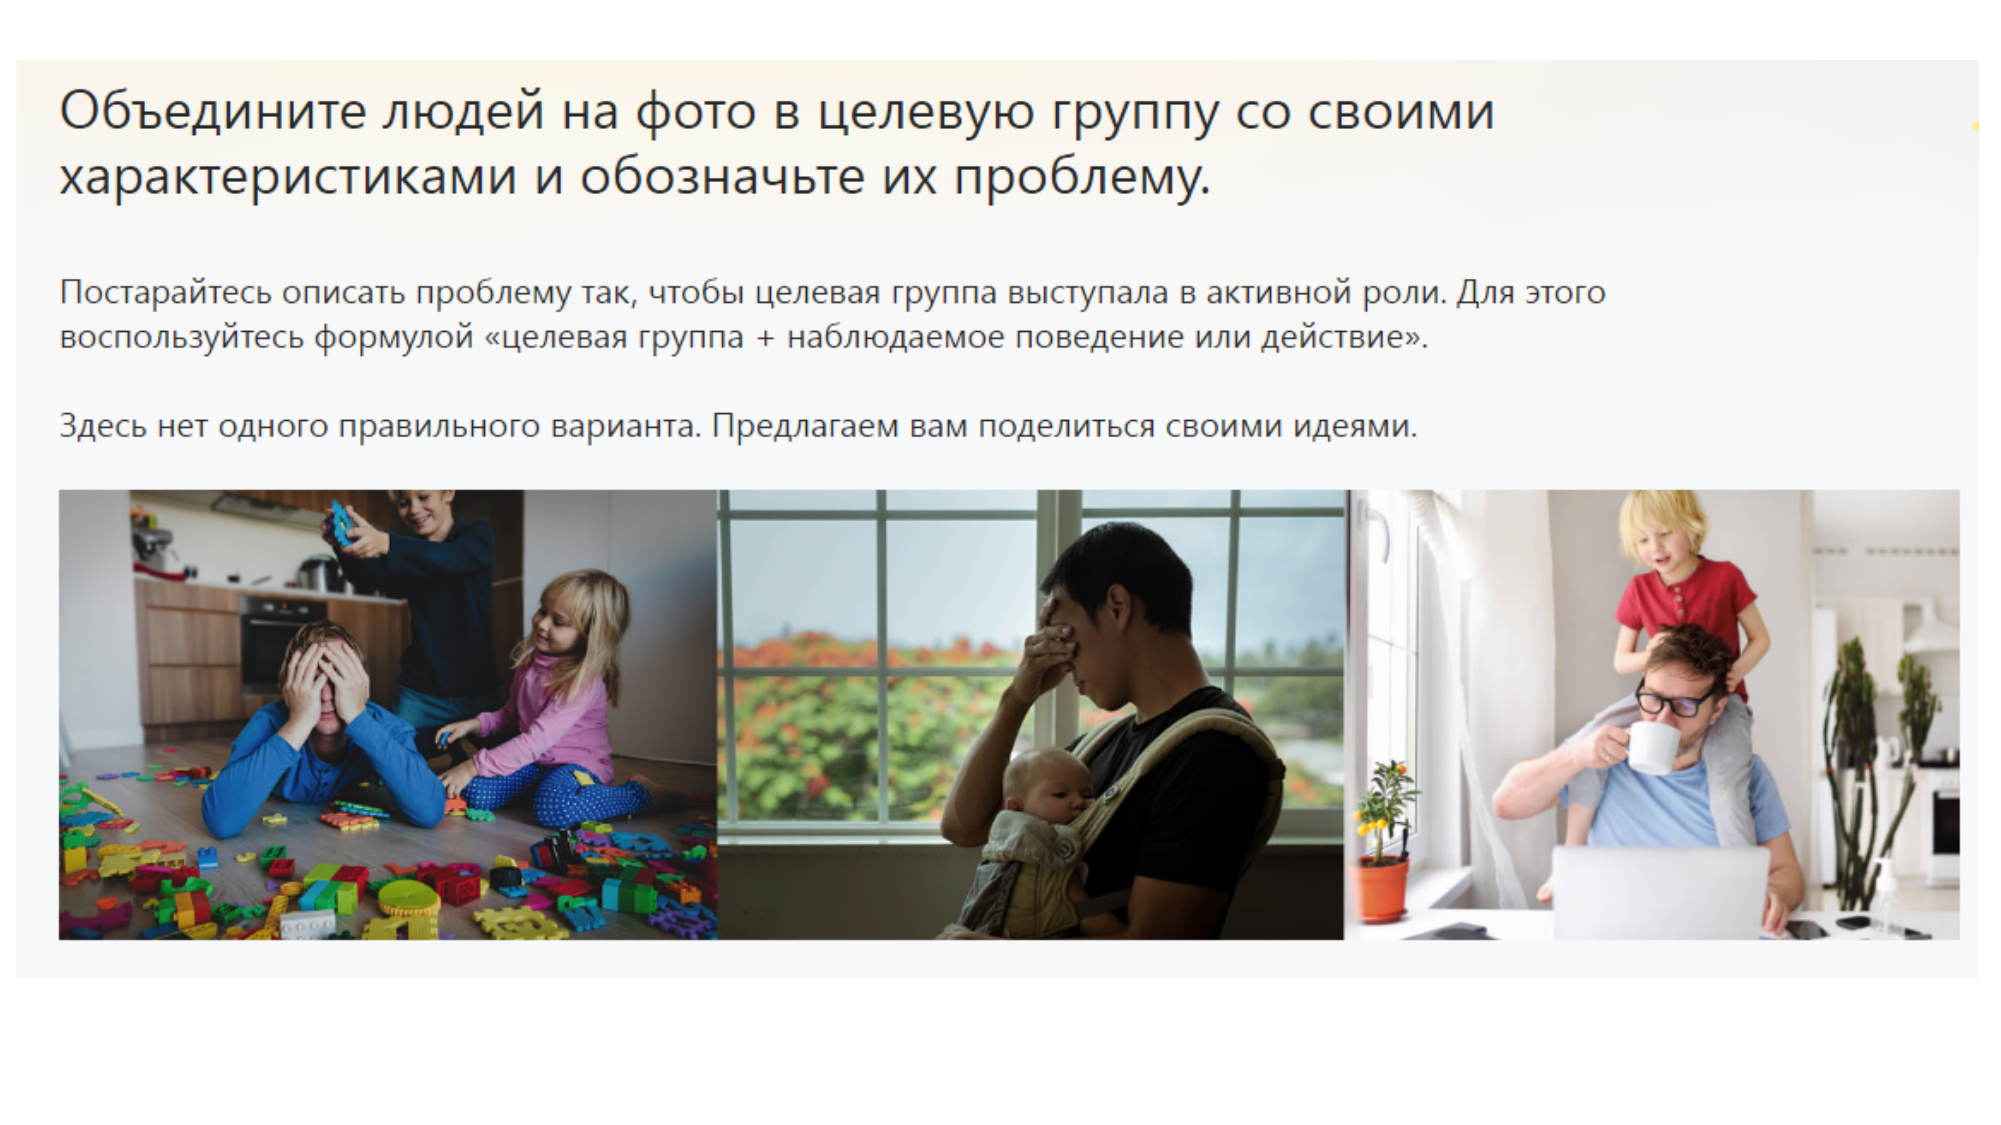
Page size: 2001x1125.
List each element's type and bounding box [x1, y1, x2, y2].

picture [16, 60, 1979, 979]
